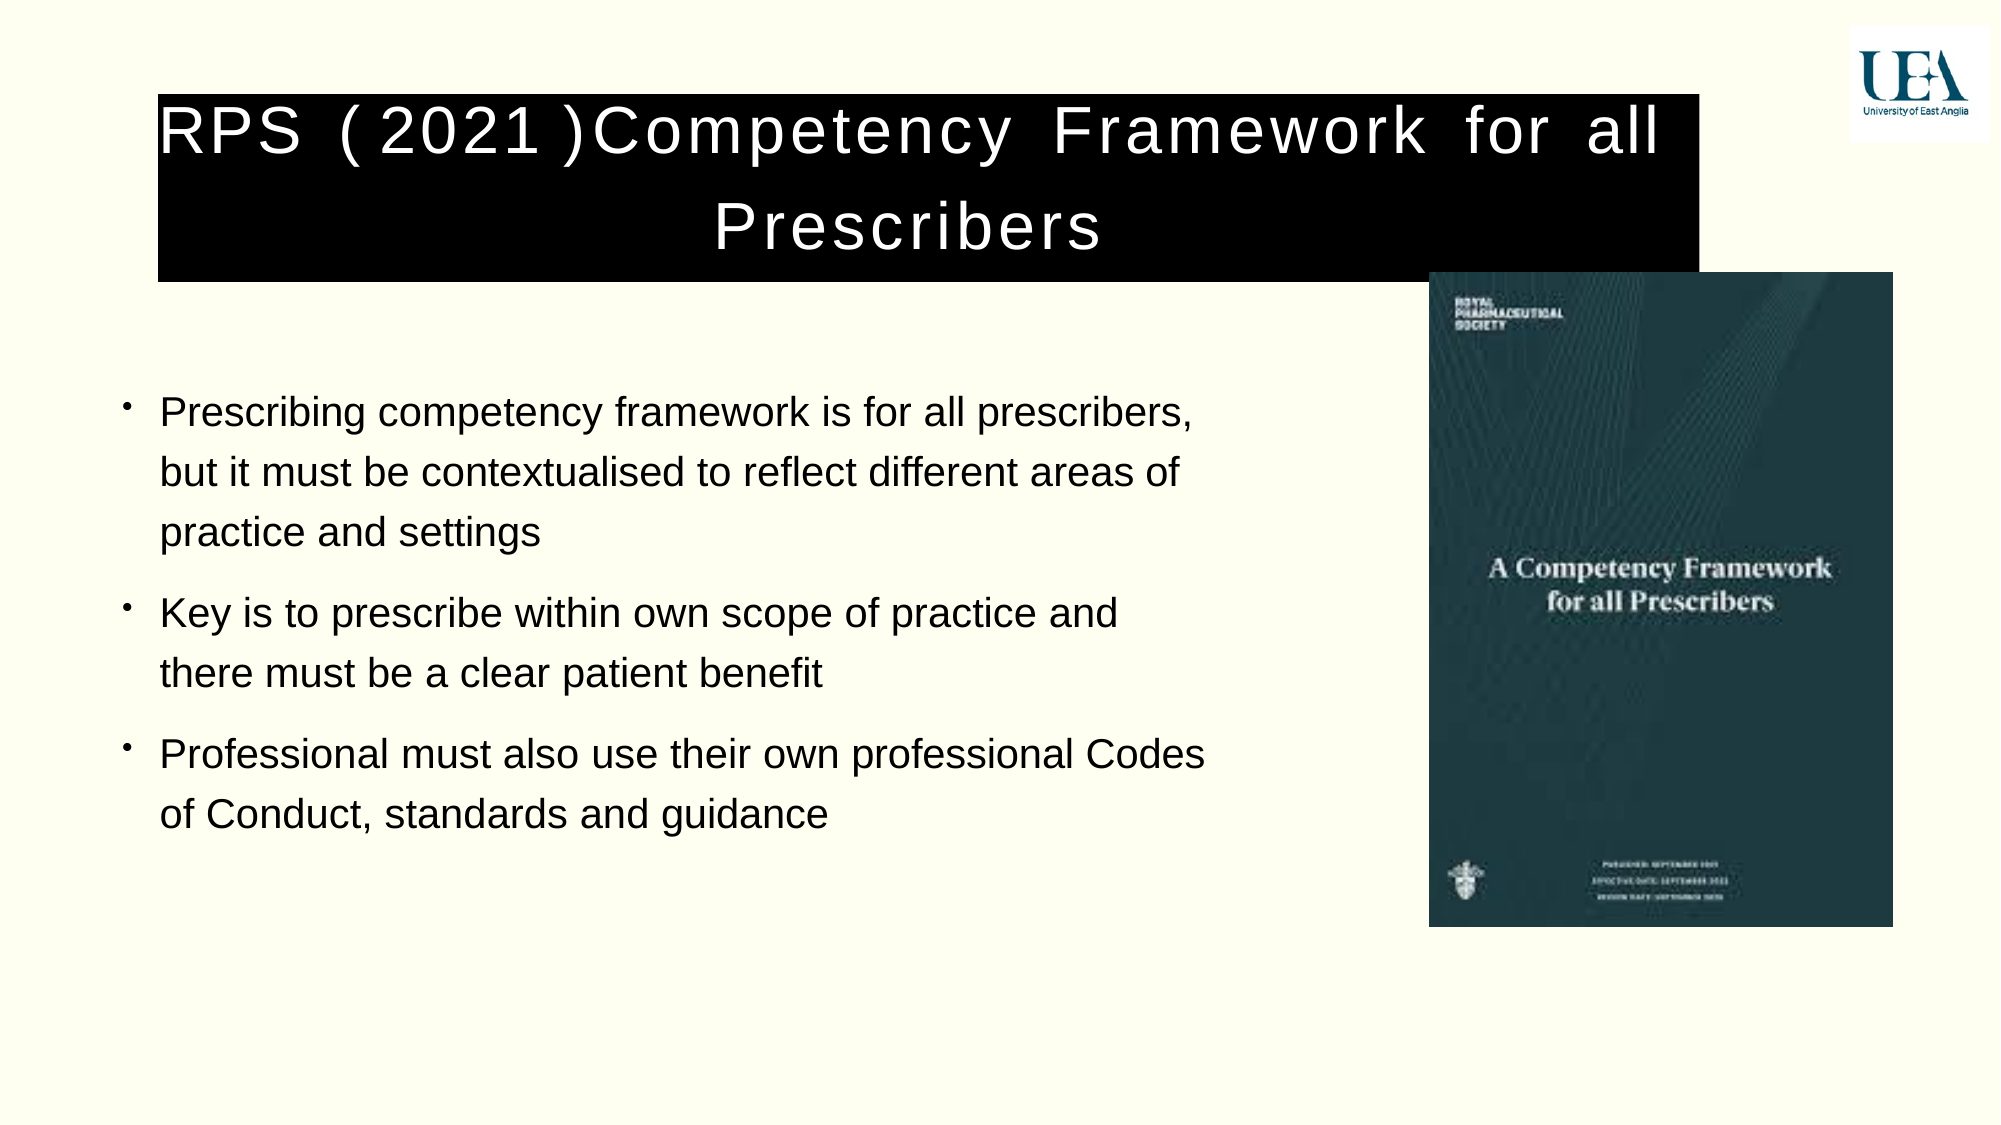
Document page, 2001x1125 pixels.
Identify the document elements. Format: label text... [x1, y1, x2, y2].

title RPS ( 2021 ) Competency Framework for all [158, 94, 1700, 282]
picture [1429, 271, 1894, 927]
picture [1849, 25, 1990, 143]
text_box Prescribers [713, 190, 1120, 263]
text_box Prescribing competency framework is for all prescribers, but it must be contextualised to reflect different areas of practice and settings Key is to prescribe within own scope of practice and there must be a clear patient benefit Professional must also use their own professional Codes of Conduct, standards and guidance [119, 372, 1224, 837]
